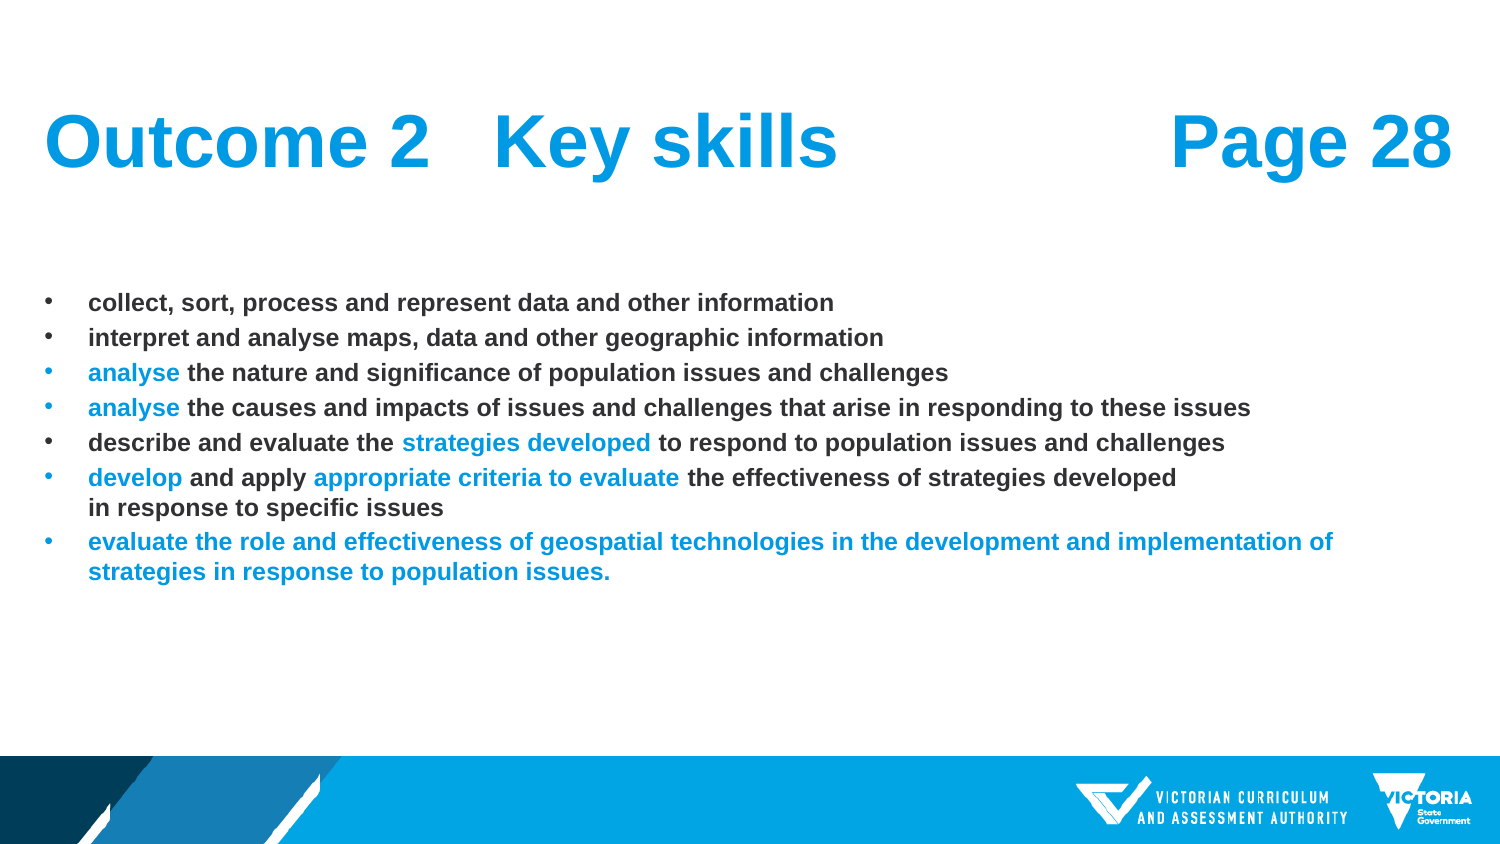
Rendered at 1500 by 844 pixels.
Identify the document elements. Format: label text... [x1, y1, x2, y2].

picture [1199, 792, 1204, 803]
picture [1268, 792, 1272, 802]
picture [1249, 812, 1254, 823]
picture [1302, 792, 1306, 803]
picture [1426, 792, 1452, 804]
picture [1224, 792, 1229, 802]
title Outcome 2 Key skills [29, 67, 869, 209]
picture [1229, 813, 1235, 823]
picture [1320, 792, 1327, 802]
text_box Page 28 [1155, 84, 1469, 190]
picture [1190, 792, 1194, 802]
picture [1149, 813, 1153, 823]
picture [1240, 812, 1244, 823]
picture [1374, 774, 1425, 828]
picture [1318, 812, 1322, 823]
picture [1258, 812, 1262, 823]
picture [1460, 793, 1471, 803]
picture [1299, 812, 1303, 823]
picture [0, 0, 1500, 844]
picture [1077, 777, 1150, 824]
picture [1214, 792, 1219, 802]
picture [1308, 814, 1313, 823]
list collect, sort, process and represent data and other information interpret and analyse maps, data and other geographic information analyse the nature and significance of population issues and challenges analyse the causes and impacts of issues and challenges that arise in responding to these issues describe and evaluate the strategies developed to respond to population issues and challenges develop and apply appropriate criteria to evaluate the effectiveness of strategies developed in response to specific issues evaluate the role and effectiveness of geospatial technologies in the development and implementation of strategies in response to population issues. [29, 243, 1459, 732]
picture [1201, 812, 1205, 823]
picture [1281, 812, 1286, 823]
